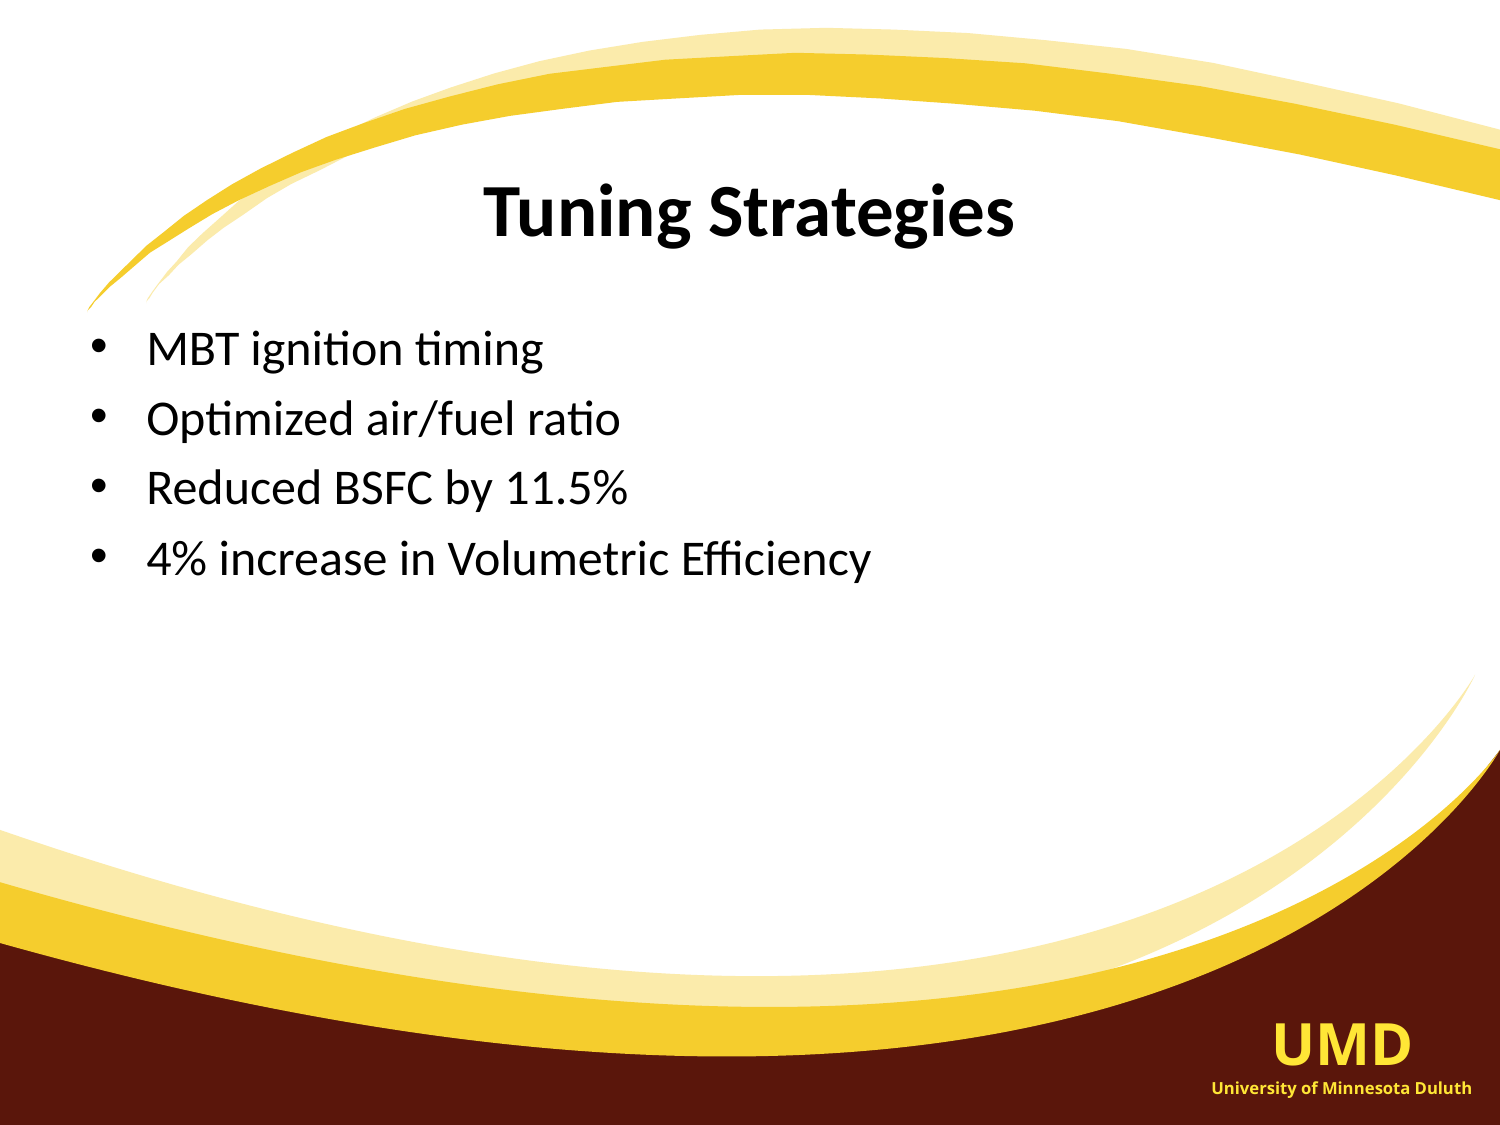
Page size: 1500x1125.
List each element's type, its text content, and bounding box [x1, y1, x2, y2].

title Tuning Strategies [75, 112, 1425, 300]
text_box UMD University of Minnesota Duluth [1196, 999, 1488, 1105]
list MBT ignition timing Optimized air/fuel ratio Reduced BSFC by 11.5% 4% increase in Volumetric Efficiency [75, 307, 1425, 1050]
